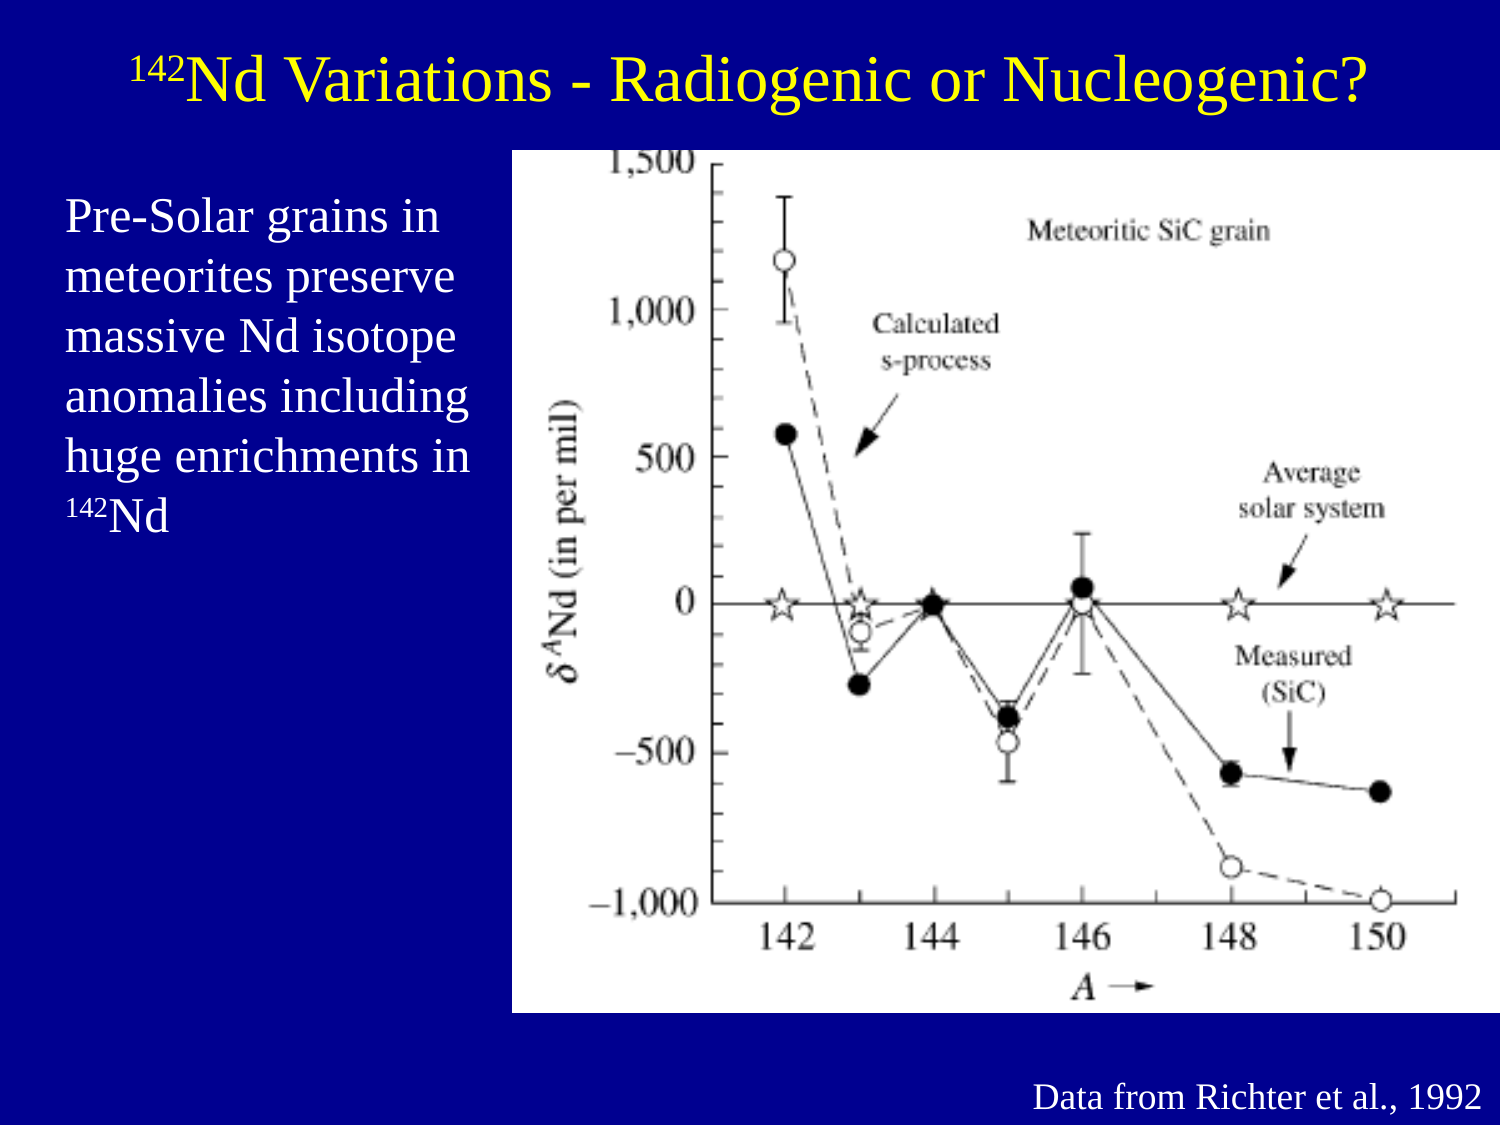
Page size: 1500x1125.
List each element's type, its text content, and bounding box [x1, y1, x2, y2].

picture [512, 124, 1500, 1014]
text_box 142Nd Variations - Radiogenic or Nucleogenic? [0, 0, 1500, 150]
text_box Pre-Solar grains in meteorites preserve massive Nd isotope anomalies including huge enrichments in 142Nd [49, 174, 507, 550]
text_box Data from Richter et al., 1992 [1017, 1064, 1499, 1124]
